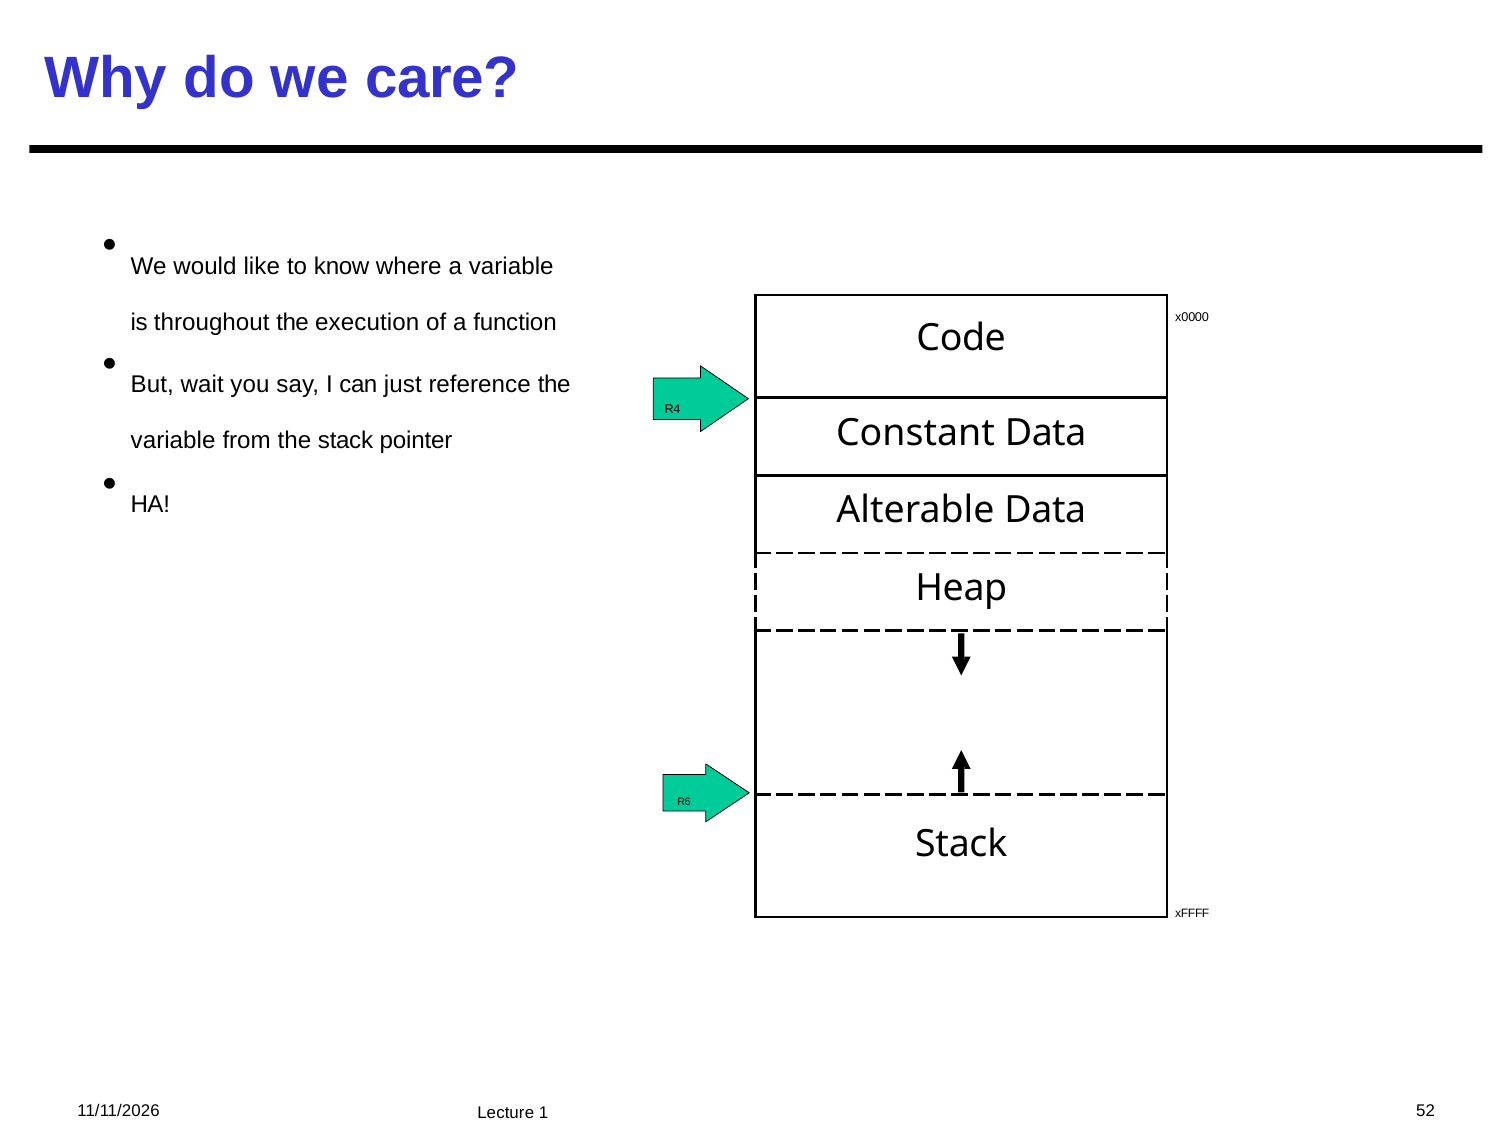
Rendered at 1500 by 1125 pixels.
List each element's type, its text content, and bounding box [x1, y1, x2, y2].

slide_number 52 [999, 1072, 1451, 1113]
table_cell Heap [756, 553, 1167, 631]
text_box We would like to know where a variable is throughout the execution of a function But, wait you say, I can just reference the variable from the stack pointer HA! [100, 219, 585, 518]
text_box xFFFF [1173, 889, 1259, 921]
table_cell Alterable Data [757, 477, 1166, 553]
table_cell Constant Data [757, 399, 1166, 474]
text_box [652, 364, 750, 433]
table_cell [757, 631, 1166, 795]
table_cell Stack [757, 795, 1166, 916]
table_header Code [757, 296, 1166, 396]
text_box [951, 633, 971, 676]
text_box x0000 [1173, 292, 1294, 325]
footer Lecture 1 [462, 1074, 988, 1113]
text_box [662, 762, 751, 823]
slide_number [62, 1072, 438, 1113]
title Why do we care? [29, 11, 1480, 138]
